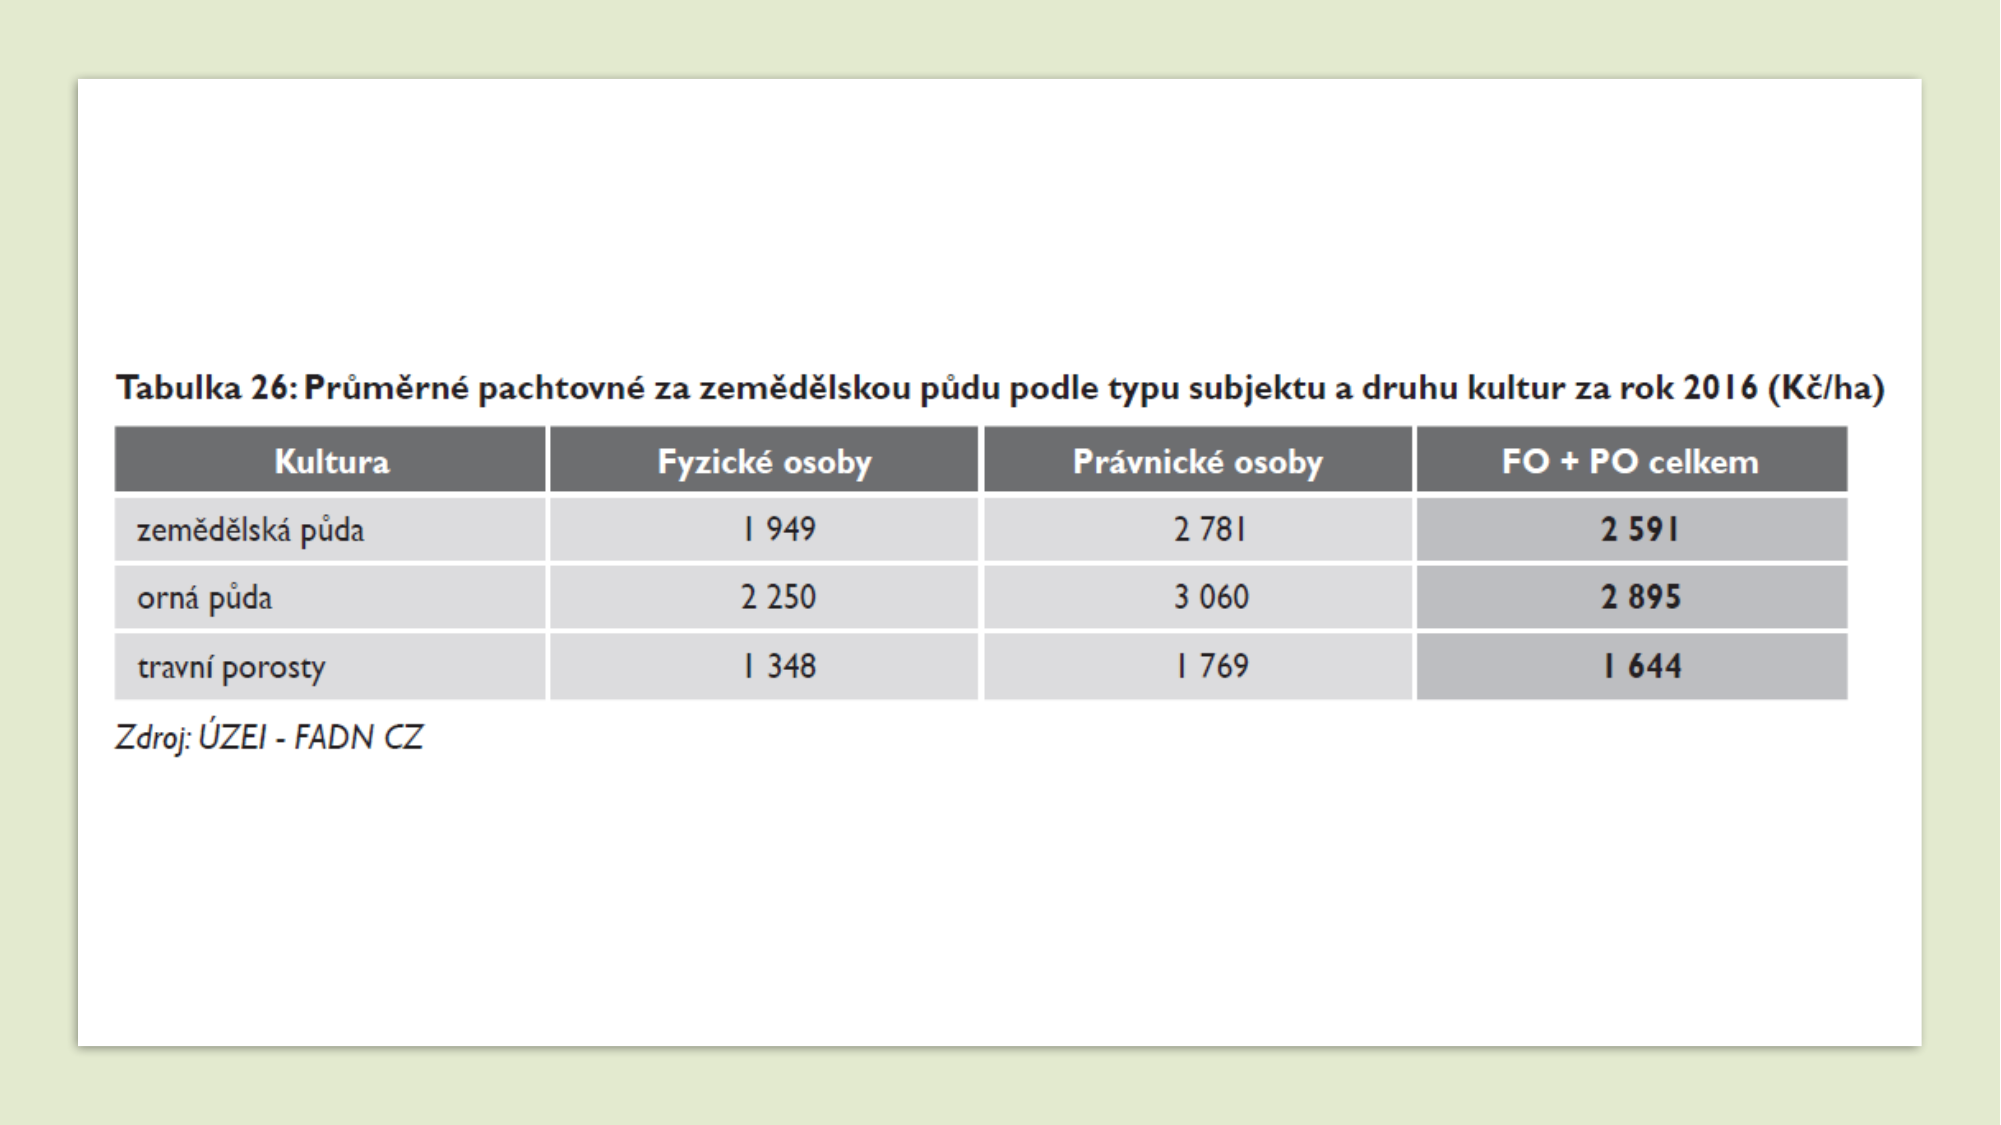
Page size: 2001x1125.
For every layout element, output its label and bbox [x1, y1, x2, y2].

text_box [77, 77, 1923, 1048]
text_box [0, 0, 2000, 1125]
picture [105, 363, 1895, 762]
